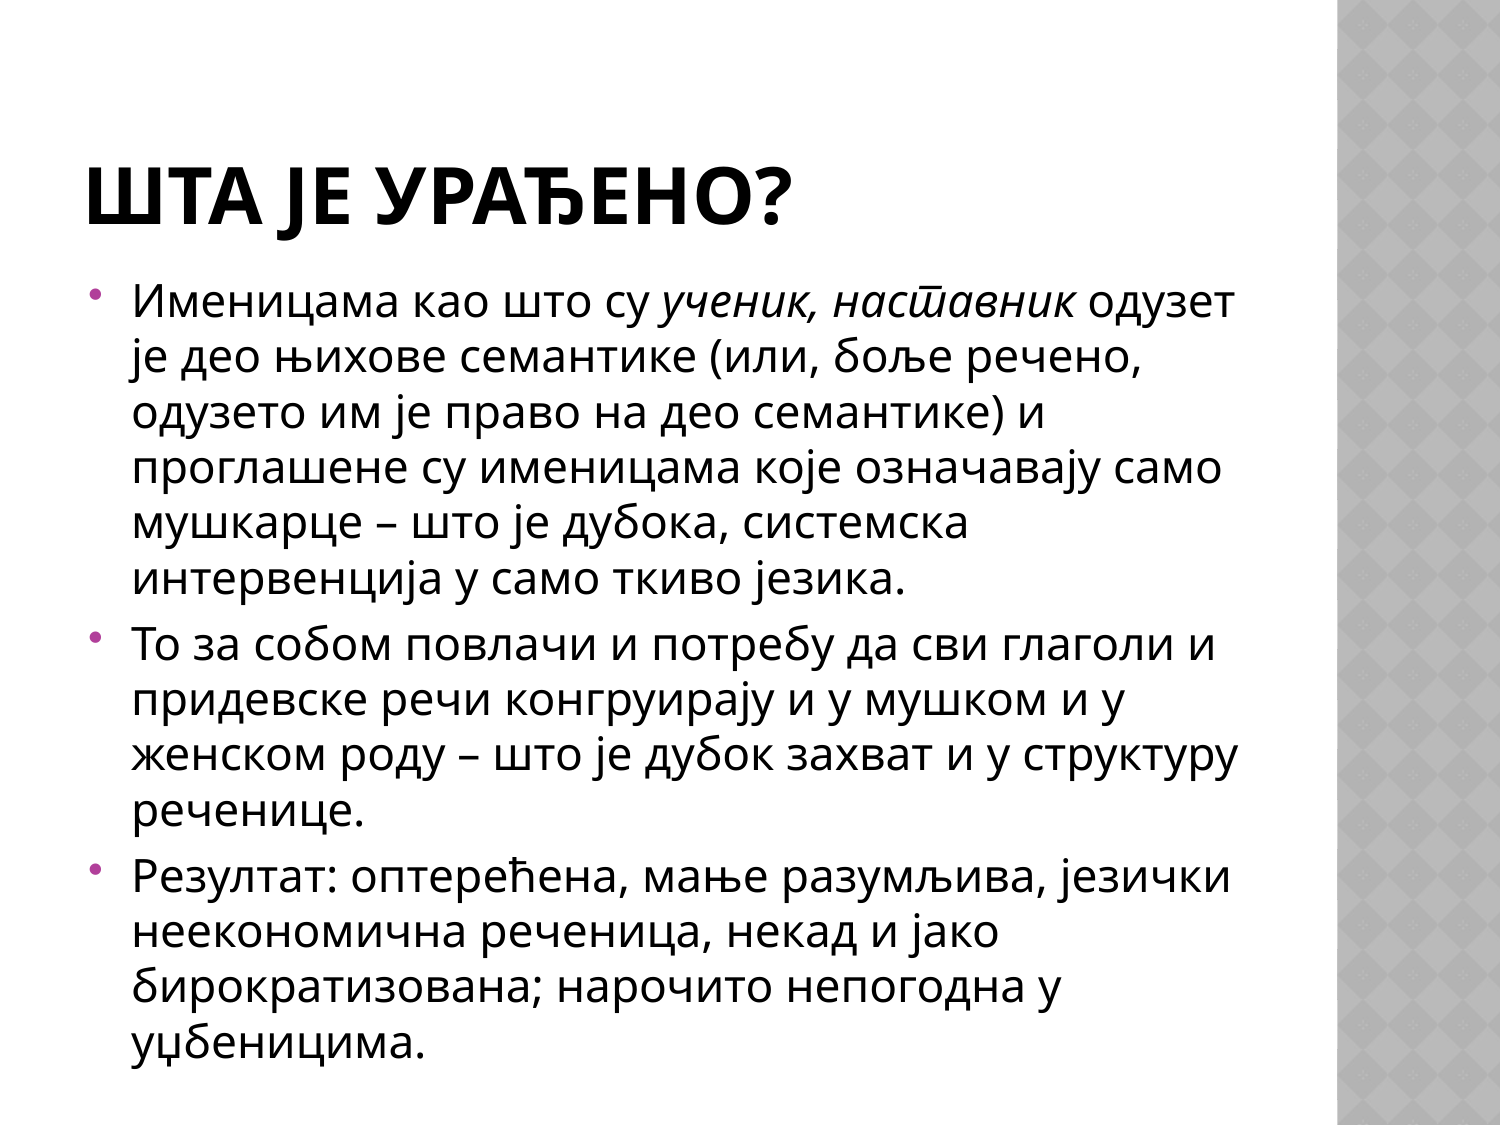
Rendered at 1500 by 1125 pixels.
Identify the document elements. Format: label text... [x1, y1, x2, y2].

list Именицама као што су ученик, наставник одузет је део њихове семантике (или, боље речено, одузето им је право на део семантике) и проглашене су именицама које означавају само мушкарце – што је дубока, системска интервенција у само ткиво језика. То за собом повлачи и потребу да сви глаголи и придевске речи конгруирају и у мушком и у женском роду – што је дубок захват и у структуру реченице. Резултат: оптерећена, мање разумљива, језички неекономична реченица, некад и јако бирократизована; нарочито непогодна у уџбеницима. [75, 264, 1263, 1075]
title ШТА ЈЕ УРАЂЕНО? [75, 52, 1263, 240]
